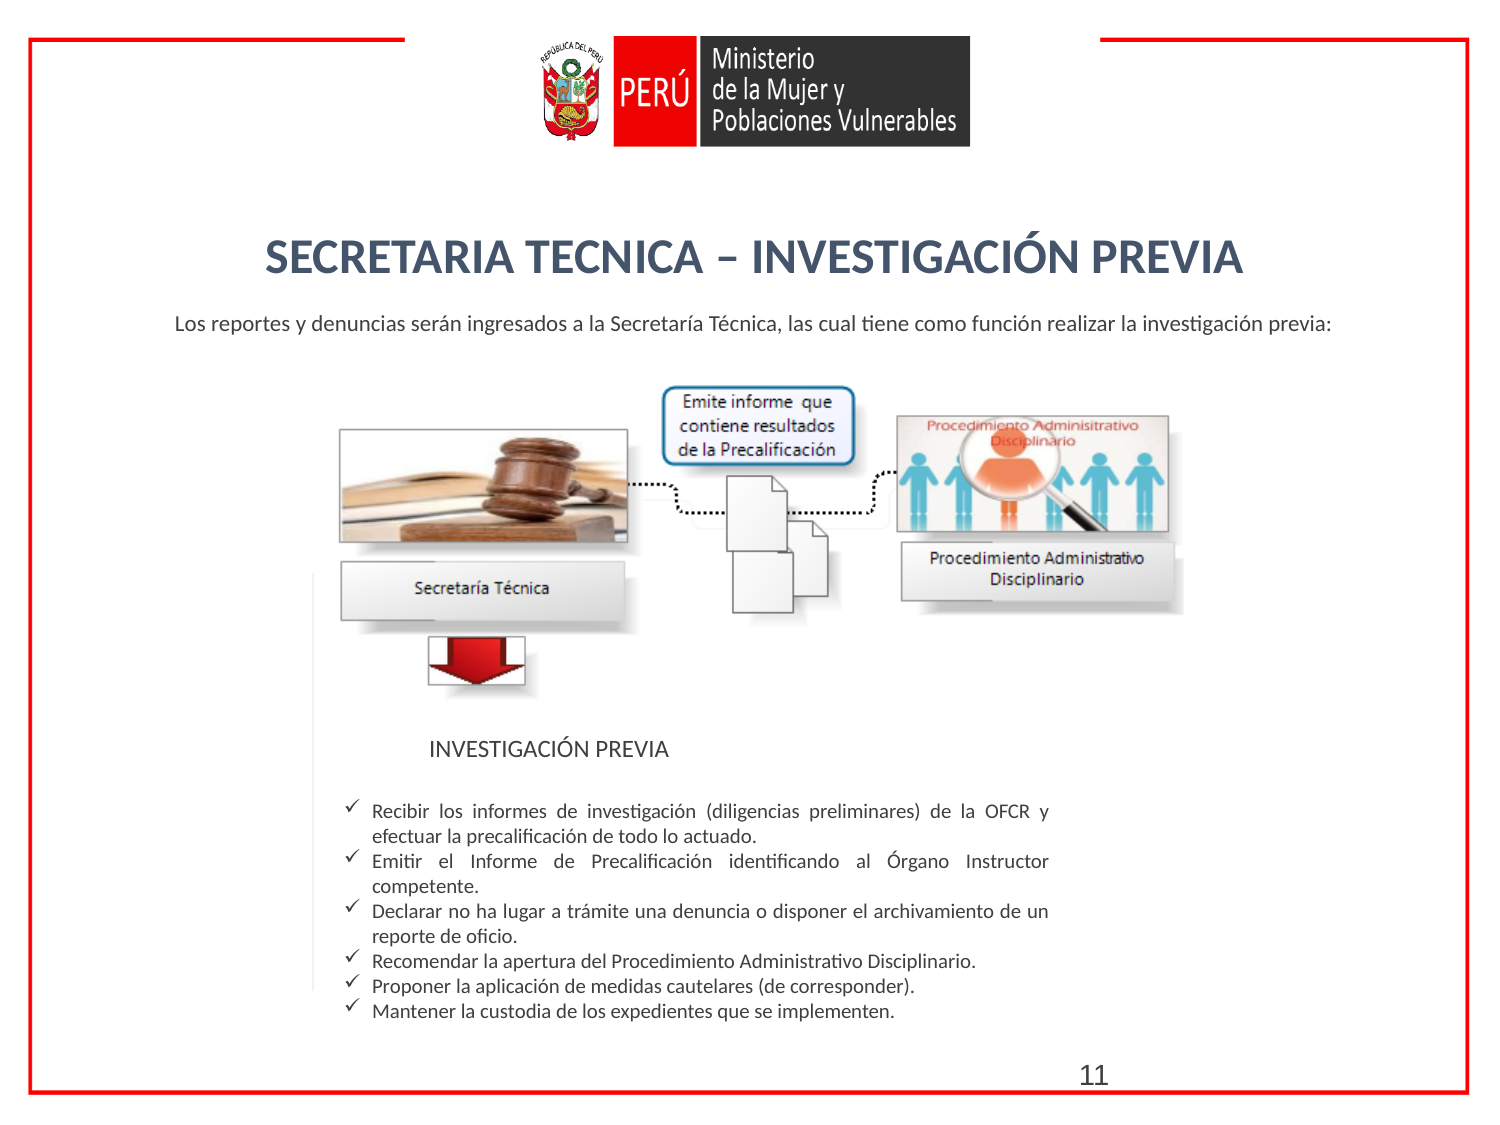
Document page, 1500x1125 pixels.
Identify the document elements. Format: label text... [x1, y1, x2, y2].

picture [0, 0, 1500, 1125]
text_box INVESTIGACIÓN PREVIA [314, 724, 786, 770]
text_box Recibir los informes de investigación (diligencias preliminares) de la OFCR y efectuar la precalificación de todo lo actuado. Emitir el Informe de Precalificación identificando al Órgano Instructor competente. Declarar no ha lugar a trámite una denuncia o disponer el archivamiento de un reporte de oficio. Recomendar la apertura del Procedimiento Administrativo Disciplinario. Proponer la aplicación de medidas cautelares (de corresponder). Mantener la custodia de los expedientes que se implementen. [329, 790, 1065, 1030]
text_box Los reportes y denuncias serán ingresados a la Secretaría Técnica, las cual tiene como función realizar la investigación previa: [43, 301, 1467, 362]
text_box SECRETARIA TECNICA – INVESTIGACIÓN PREVIA [79, 206, 1430, 301]
text_box 11 [1064, 1048, 1348, 1099]
